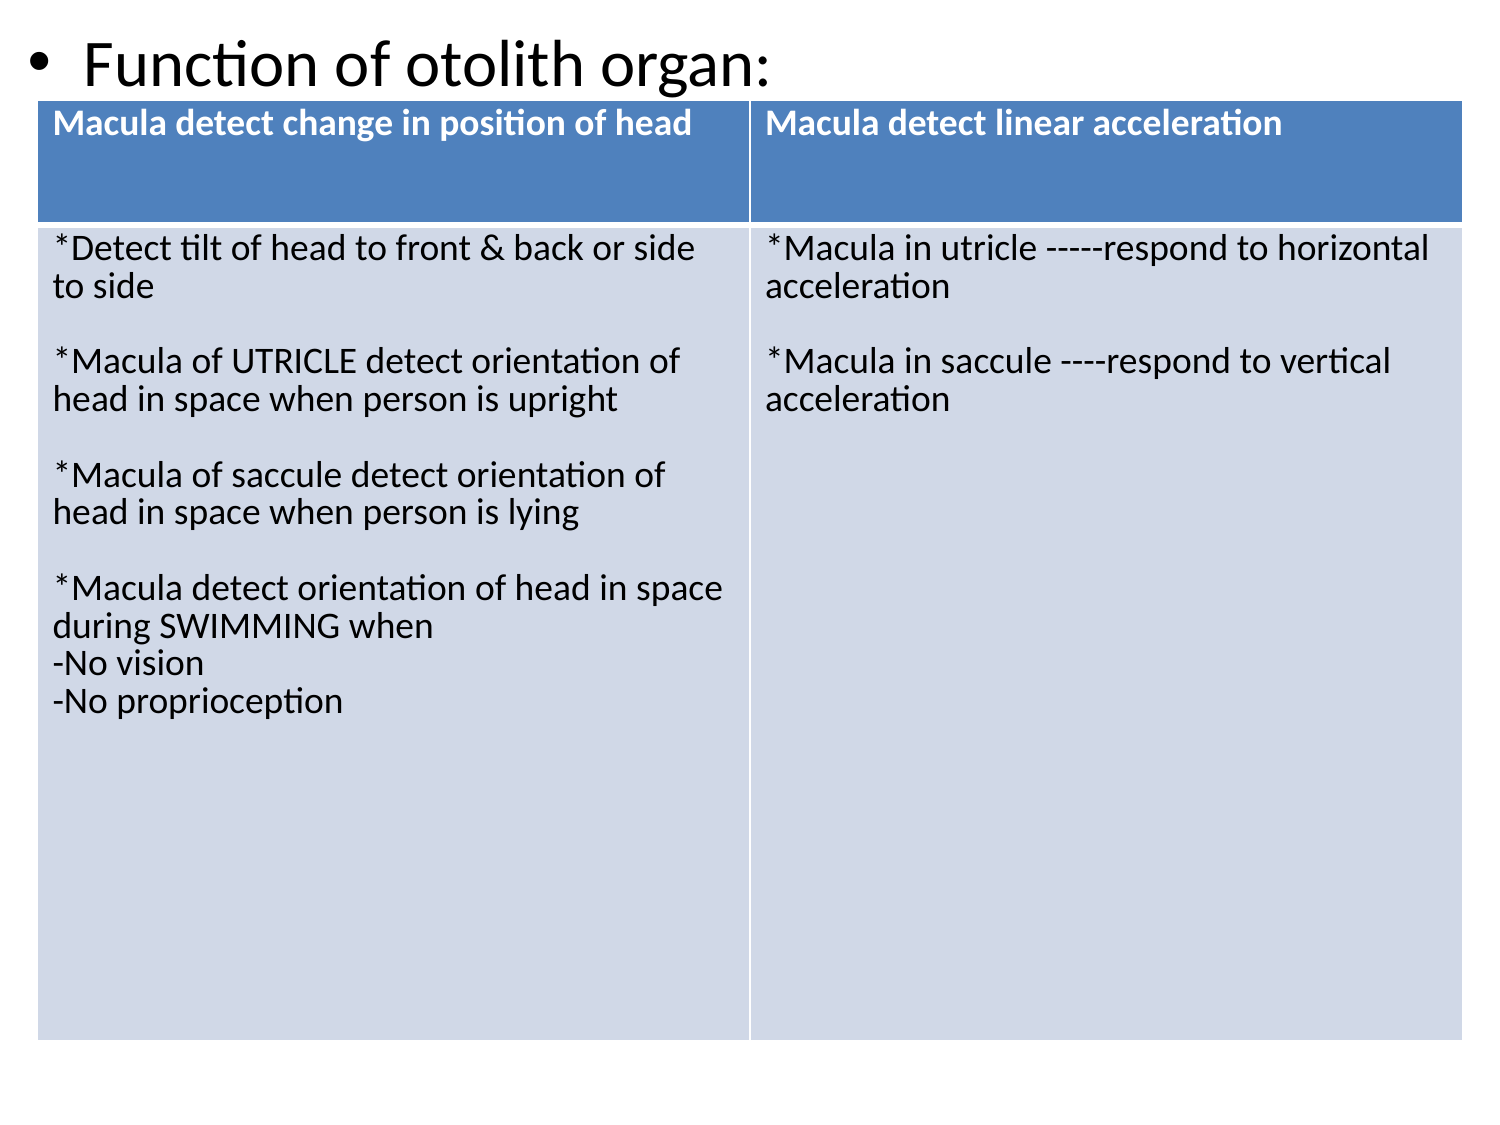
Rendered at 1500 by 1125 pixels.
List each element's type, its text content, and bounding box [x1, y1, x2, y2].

table_cell *Detect tilt of head to front & back or side to side *Macula of UTRICLE detect orientation of head in space when person is upright *Macula of saccule detect orientation of head in space when person is lying *Macula detect orientation of head in space during SWIMMING when -No vision -No proprioception [38, 228, 749, 1040]
list Function of otolith organ: [12, 12, 1488, 1100]
table_cell *Macula in utricle -----respond to horizontal acceleration *Macula in saccule ----respond to vertical acceleration [751, 228, 1462, 1040]
table_header Macula detect linear acceleration [751, 101, 1462, 222]
table_header Macula detect change in position of head [38, 101, 749, 222]
